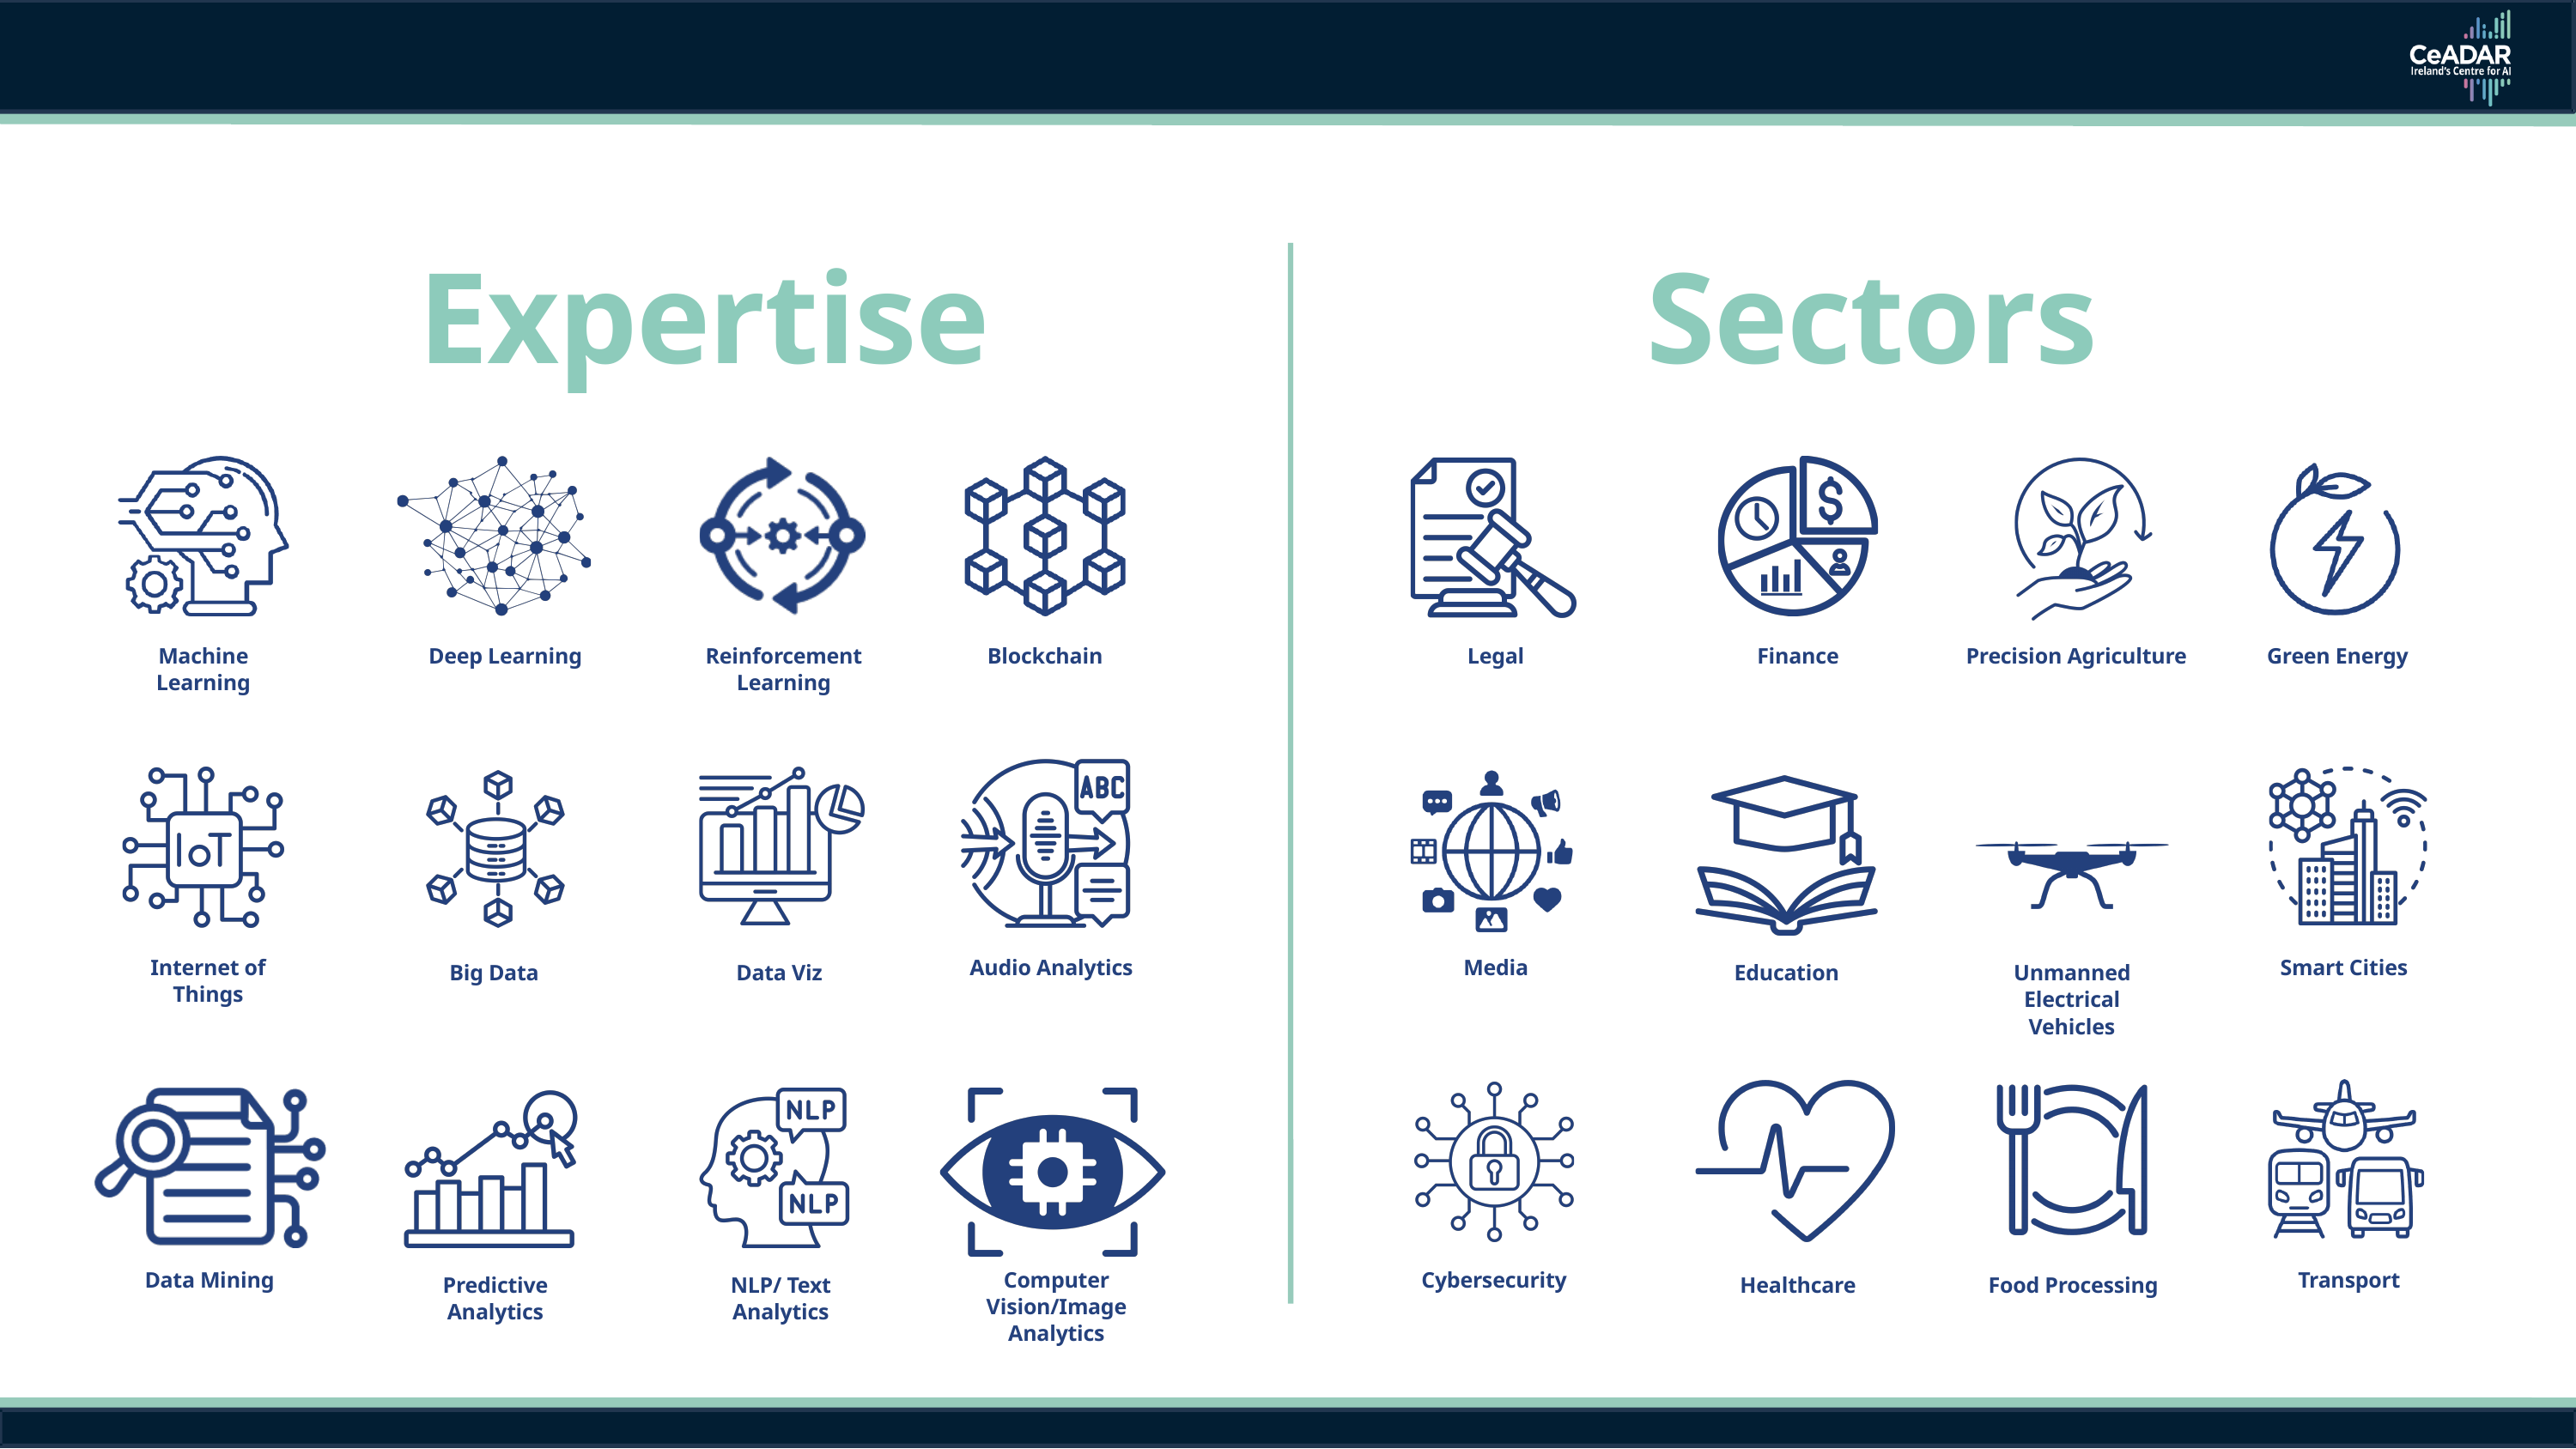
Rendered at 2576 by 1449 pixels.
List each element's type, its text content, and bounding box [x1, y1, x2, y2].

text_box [0, 0, 2576, 114]
text_box Precision Agriculture [1963, 640, 2190, 669]
text_box [964, 456, 1126, 616]
text_box [1996, 1079, 2148, 1242]
text_box Healthcare [1712, 1270, 1884, 1298]
text_box Blockchain [959, 640, 1131, 669]
text_box [1413, 1082, 1575, 1243]
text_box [117, 236, 1290, 433]
text_box Big Data [408, 958, 580, 985]
text_box [122, 767, 284, 928]
text_box [699, 456, 866, 616]
text_box Deep Learning [419, 640, 592, 669]
text_box Internet of Things [122, 953, 295, 1008]
text_box [693, 1088, 854, 1249]
text_box [1695, 1080, 1895, 1243]
text_box Computer Vision/Image Analytics [954, 1265, 1159, 1346]
text_box [961, 755, 1132, 928]
text_box Smart Cities [2251, 953, 2436, 980]
text_box NLP/ Text Analytics [695, 1270, 867, 1325]
text_box Unmanned Electrical Vehicles [1986, 958, 2158, 1040]
text_box [1695, 775, 1878, 936]
text_box [1410, 770, 1573, 933]
text_box [1410, 458, 1583, 618]
text_box Finance [1712, 640, 1884, 669]
text_box Reinforcement Learning [671, 640, 897, 695]
text_box [699, 767, 866, 925]
text_box [397, 456, 592, 616]
text_box [422, 770, 566, 928]
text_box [0, 1407, 2576, 1449]
text_box Data Mining [124, 1265, 295, 1293]
text_box Predictive Analytics [410, 1270, 581, 1325]
text_box Transport [2246, 1265, 2452, 1293]
text_box [1717, 456, 1879, 616]
text_box Audio Analytics [959, 953, 1144, 980]
text_box Machine Learning [118, 640, 289, 695]
text_box Data Viz [694, 958, 866, 985]
text_box [118, 456, 289, 616]
text_box [2269, 463, 2405, 621]
text_box [2014, 458, 2153, 621]
text_box Cybersecurity [1408, 1265, 1580, 1293]
text_box Media [1410, 953, 1582, 980]
text_box [2269, 767, 2427, 925]
text_box Food Processing [1988, 1270, 2160, 1298]
text_box [2268, 1079, 2425, 1240]
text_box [1291, 236, 2452, 433]
text_box [93, 1088, 326, 1248]
text_box [939, 1088, 1166, 1257]
text_box [1975, 841, 2169, 910]
text_box [402, 1088, 581, 1248]
text_box Green Energy [2251, 640, 2424, 669]
text_box Legal [1410, 640, 1582, 669]
text_box Education [1701, 958, 1873, 985]
